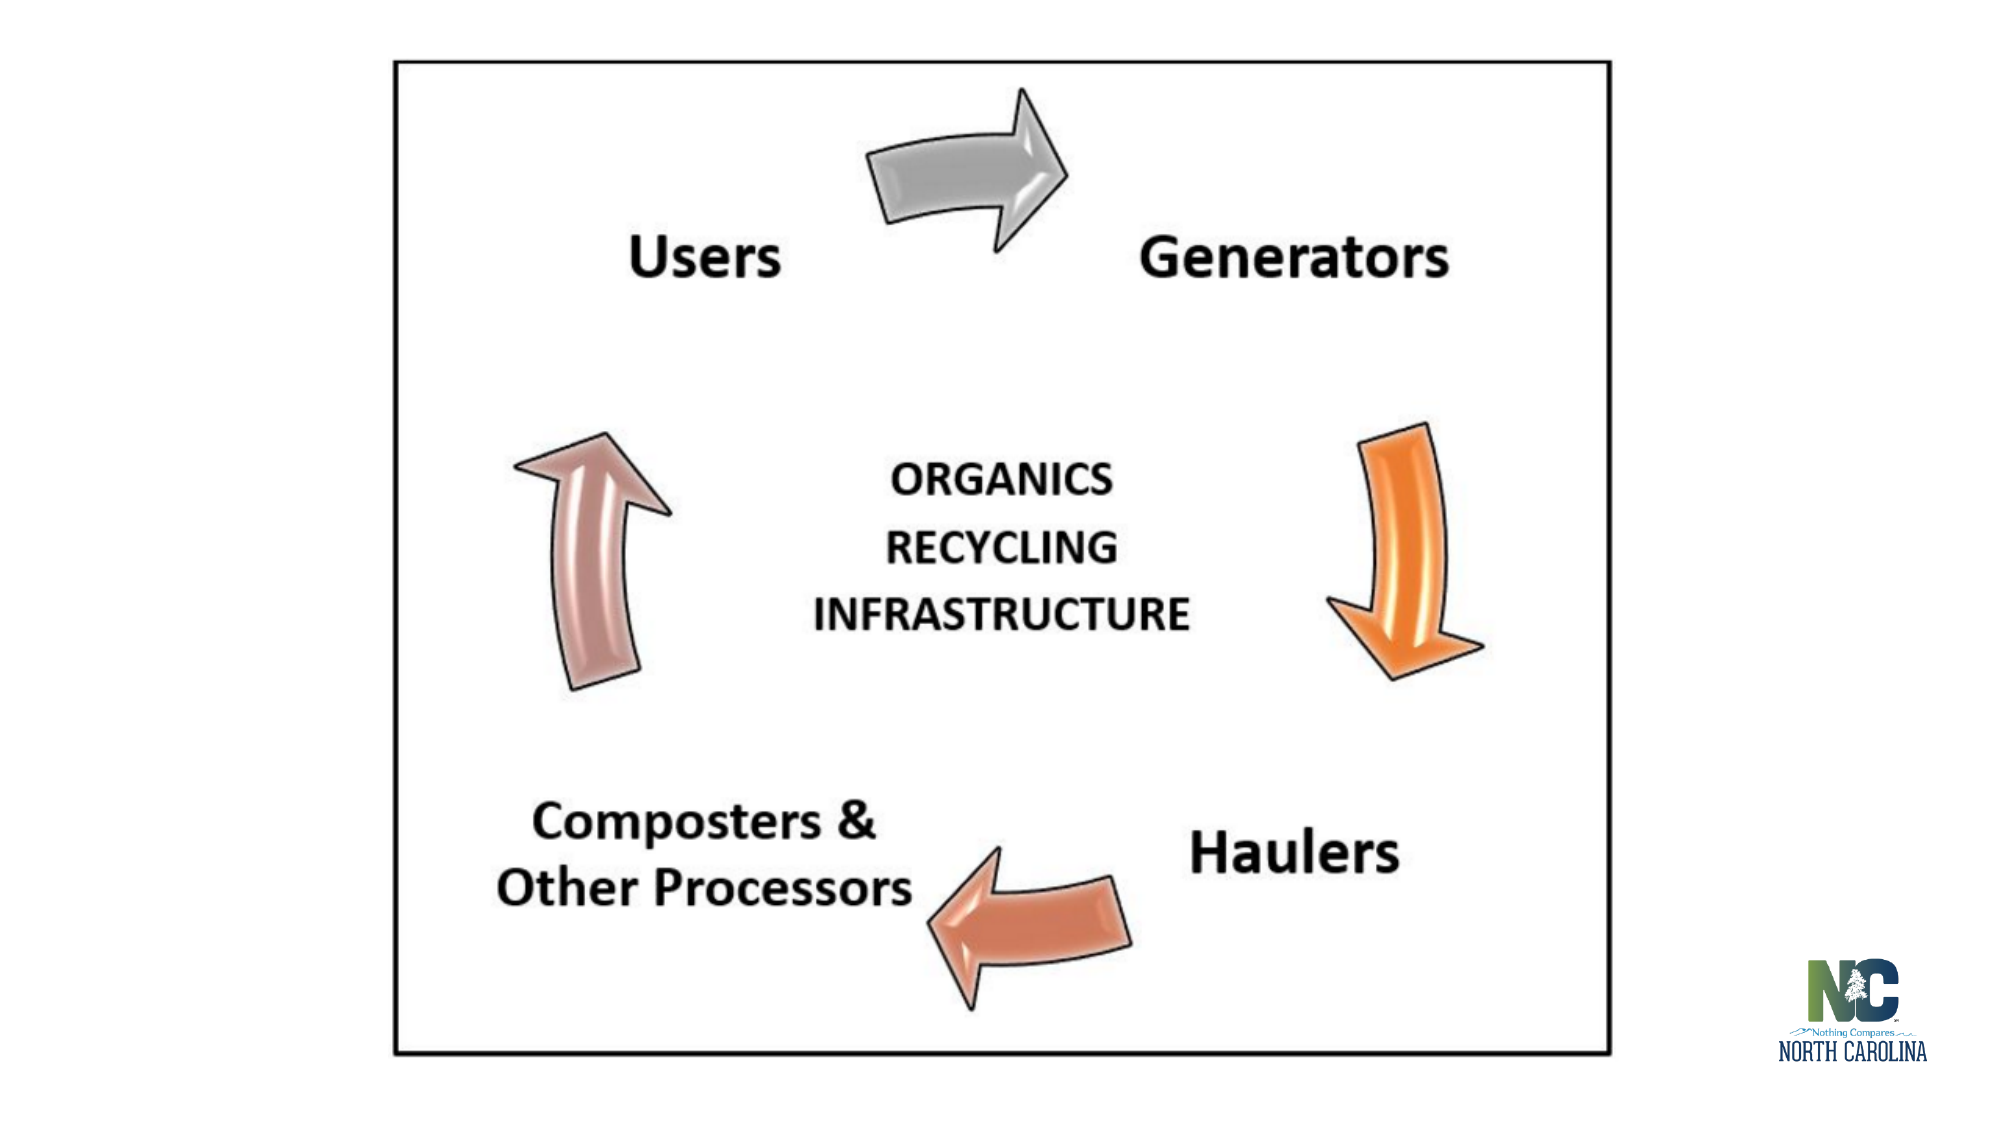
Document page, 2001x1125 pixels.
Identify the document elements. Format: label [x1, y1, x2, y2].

picture [1779, 958, 1927, 1062]
picture [388, 53, 1619, 1062]
